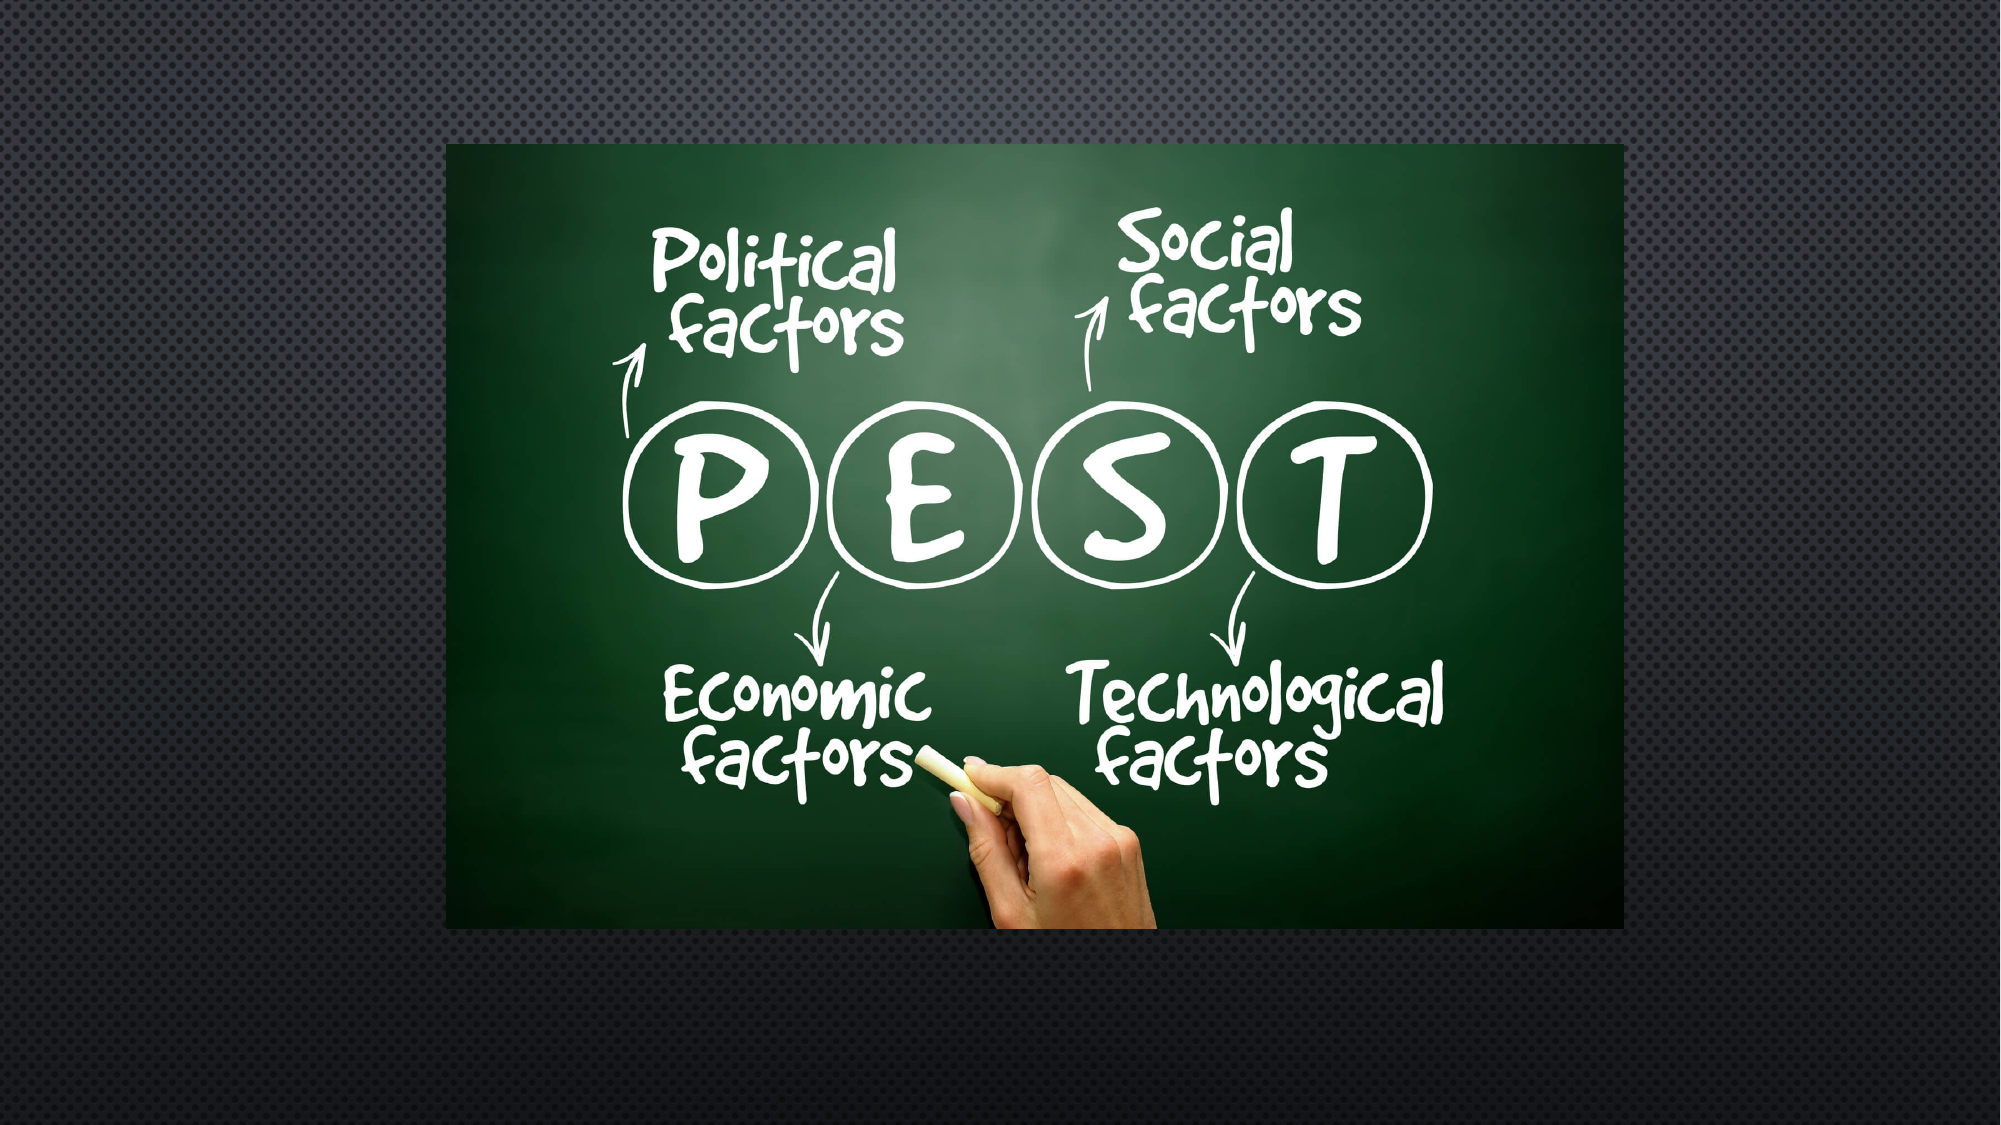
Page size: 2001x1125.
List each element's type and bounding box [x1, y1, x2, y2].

list [446, 144, 1624, 929]
